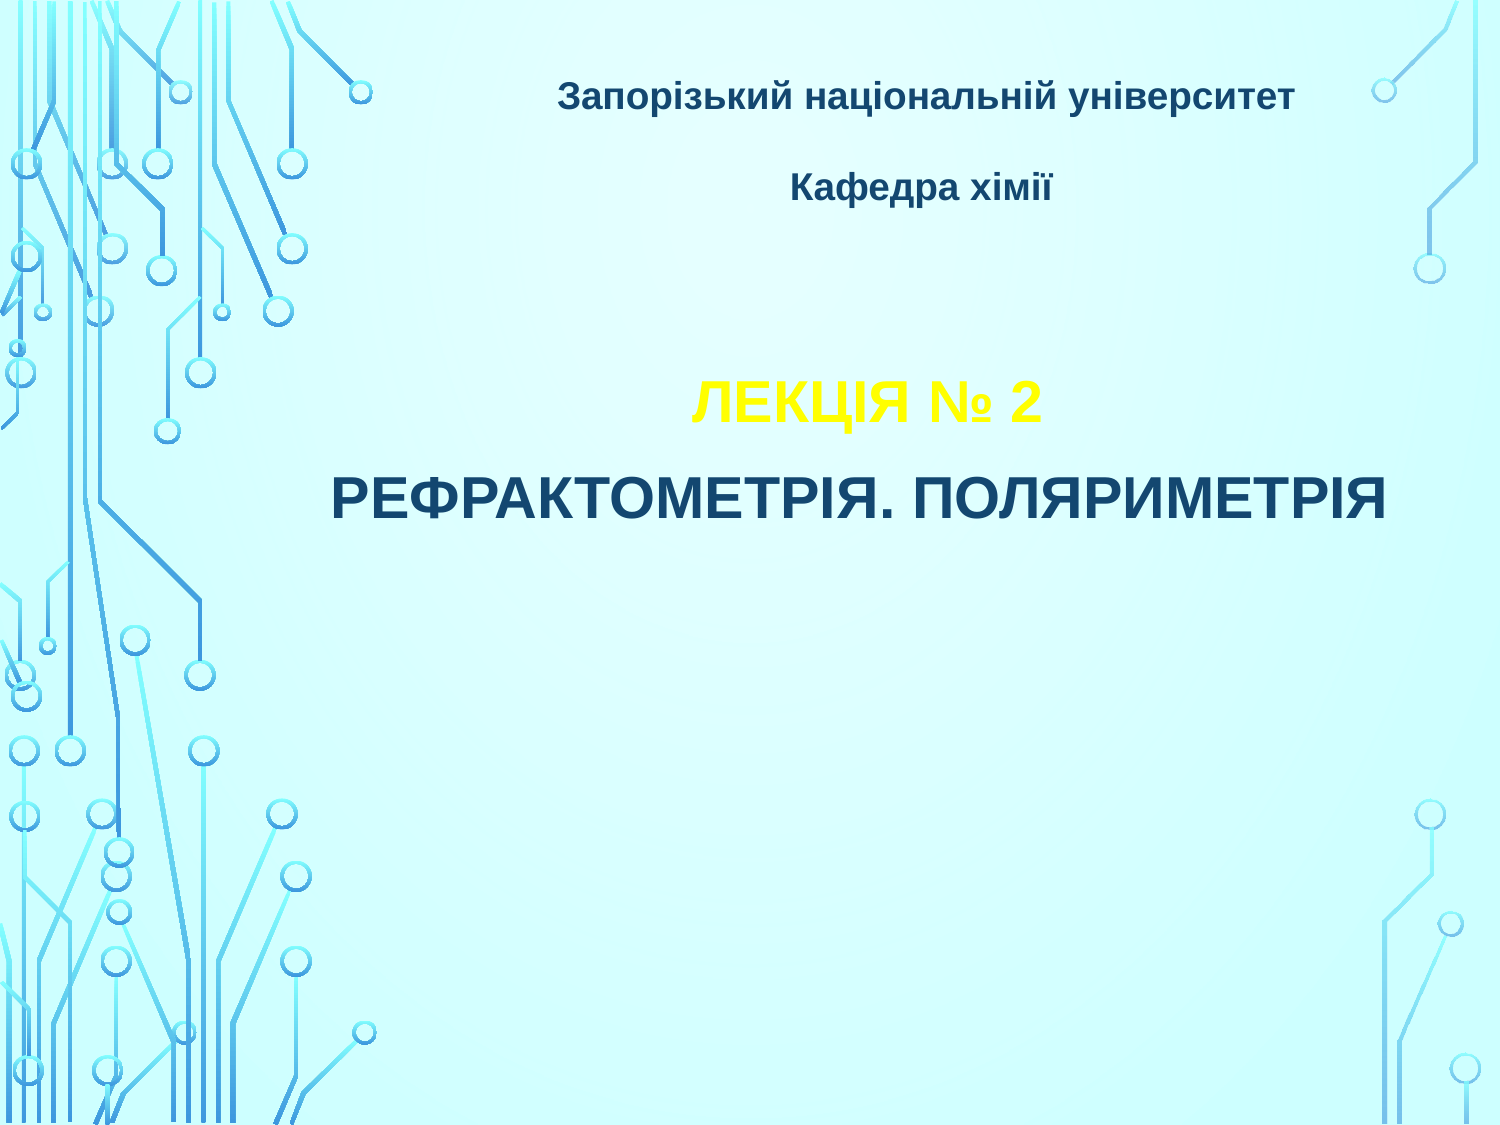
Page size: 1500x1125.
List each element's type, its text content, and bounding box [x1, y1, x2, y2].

text_box Запорізький національній університет Кафедра хімії [454, 19, 1399, 296]
text_box Лекція № 2 Рефрактометрія. поляримеТрія [289, 219, 1447, 799]
